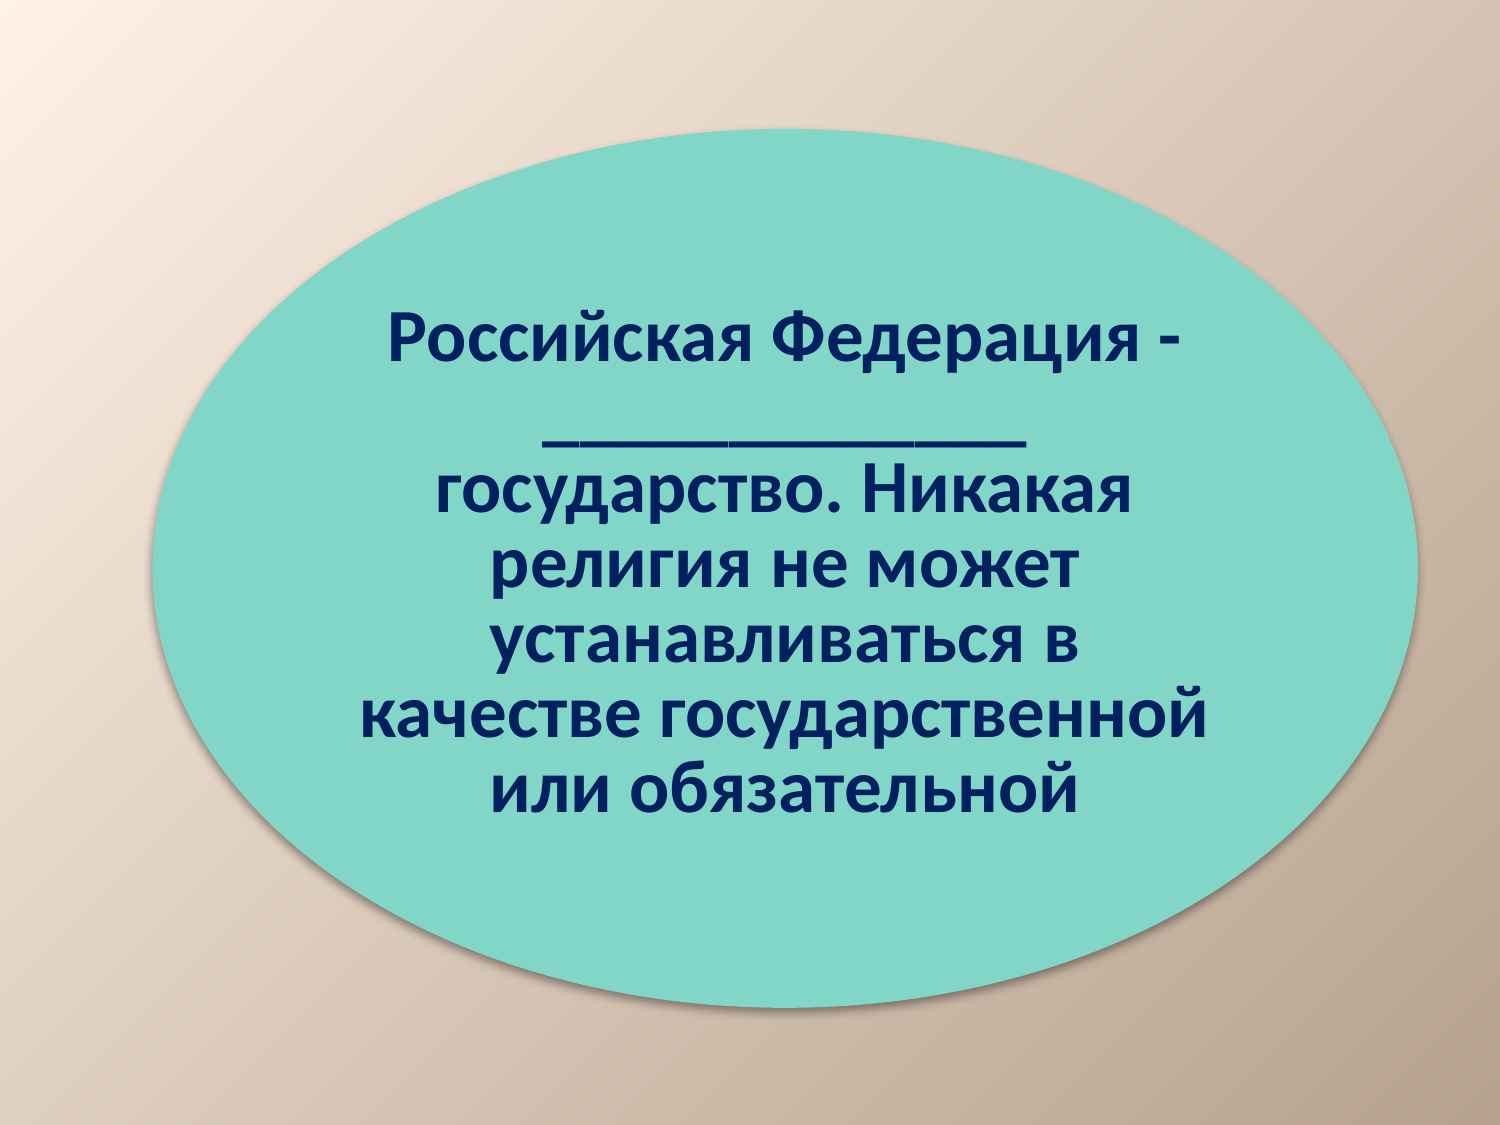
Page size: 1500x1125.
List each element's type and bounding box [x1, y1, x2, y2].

text_box [152, 128, 1419, 1009]
